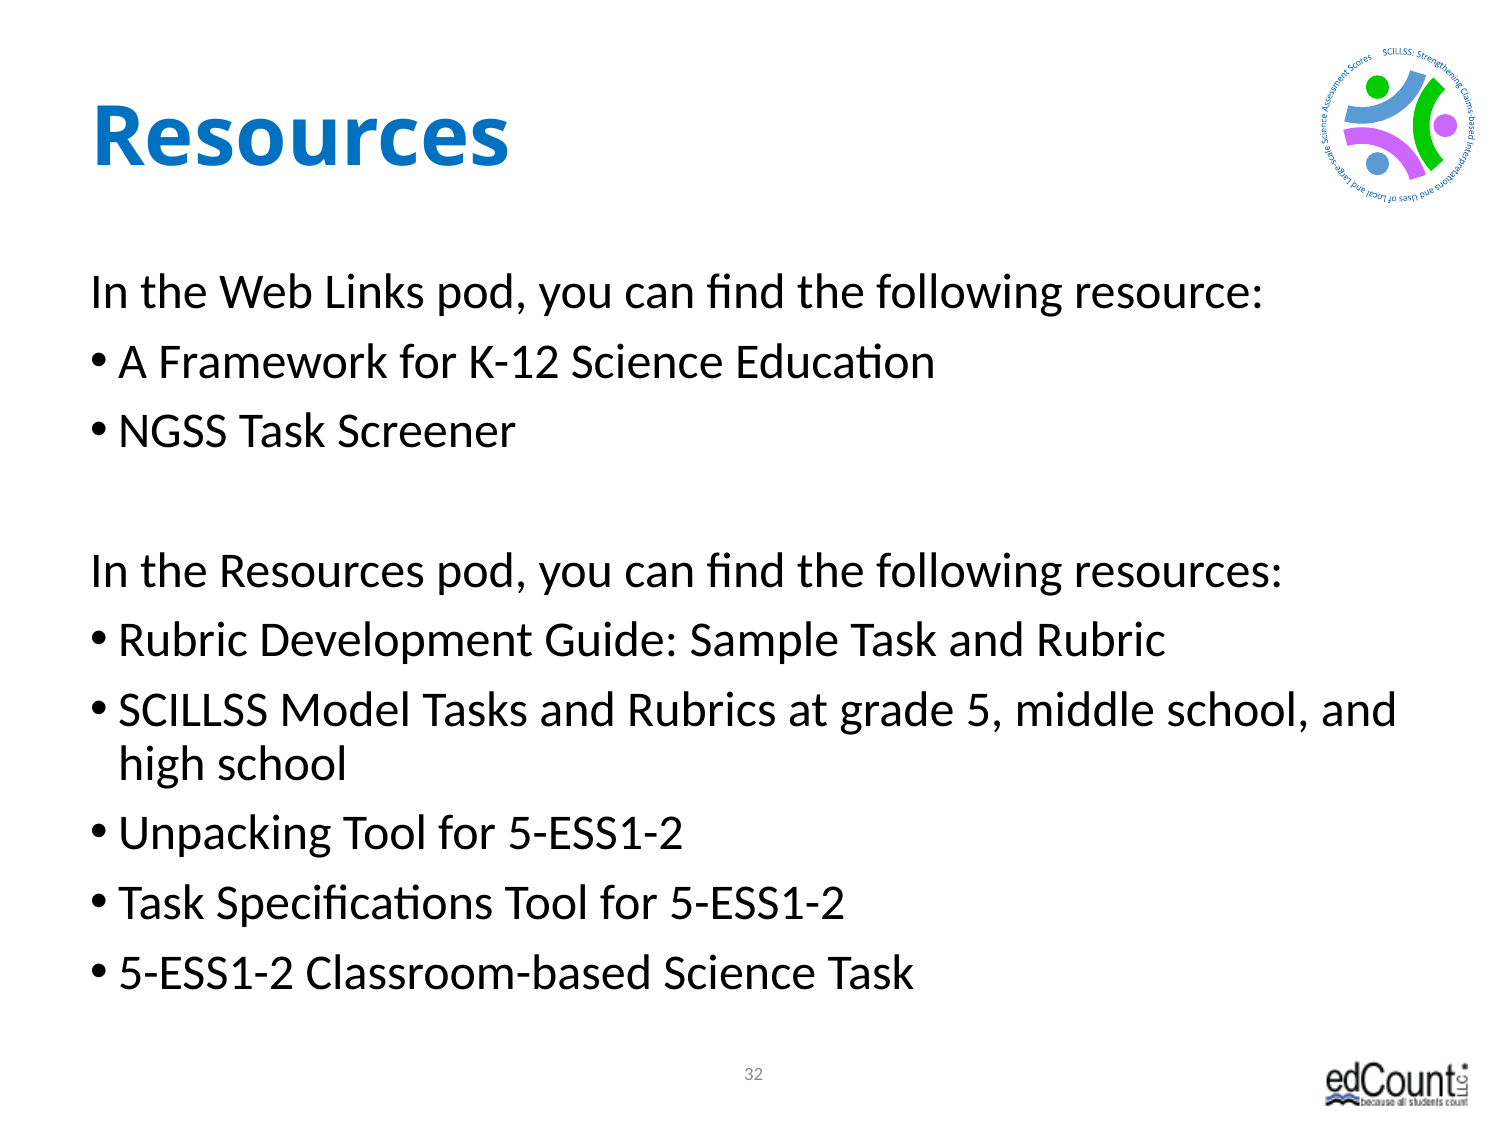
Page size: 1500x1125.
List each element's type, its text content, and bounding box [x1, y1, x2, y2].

title Resources [75, 45, 1425, 233]
picture [1305, 1057, 1478, 1108]
list In the Web Links pod, you can find the following resource: A Framework for K-12 Science Education NGSS Task Screener In the Resources pod, you can find the following resources: Rubric Development Guide: Sample Task and Rubric SCILLSS Model Tasks and Rubrics at grade 5, middle school, and high school Unpacking Tool for 5-ESS1-2 Task Specifications Tool for 5-ESS1-2 5-ESS1-2 Classroom-based Science Task [75, 257, 1425, 1043]
